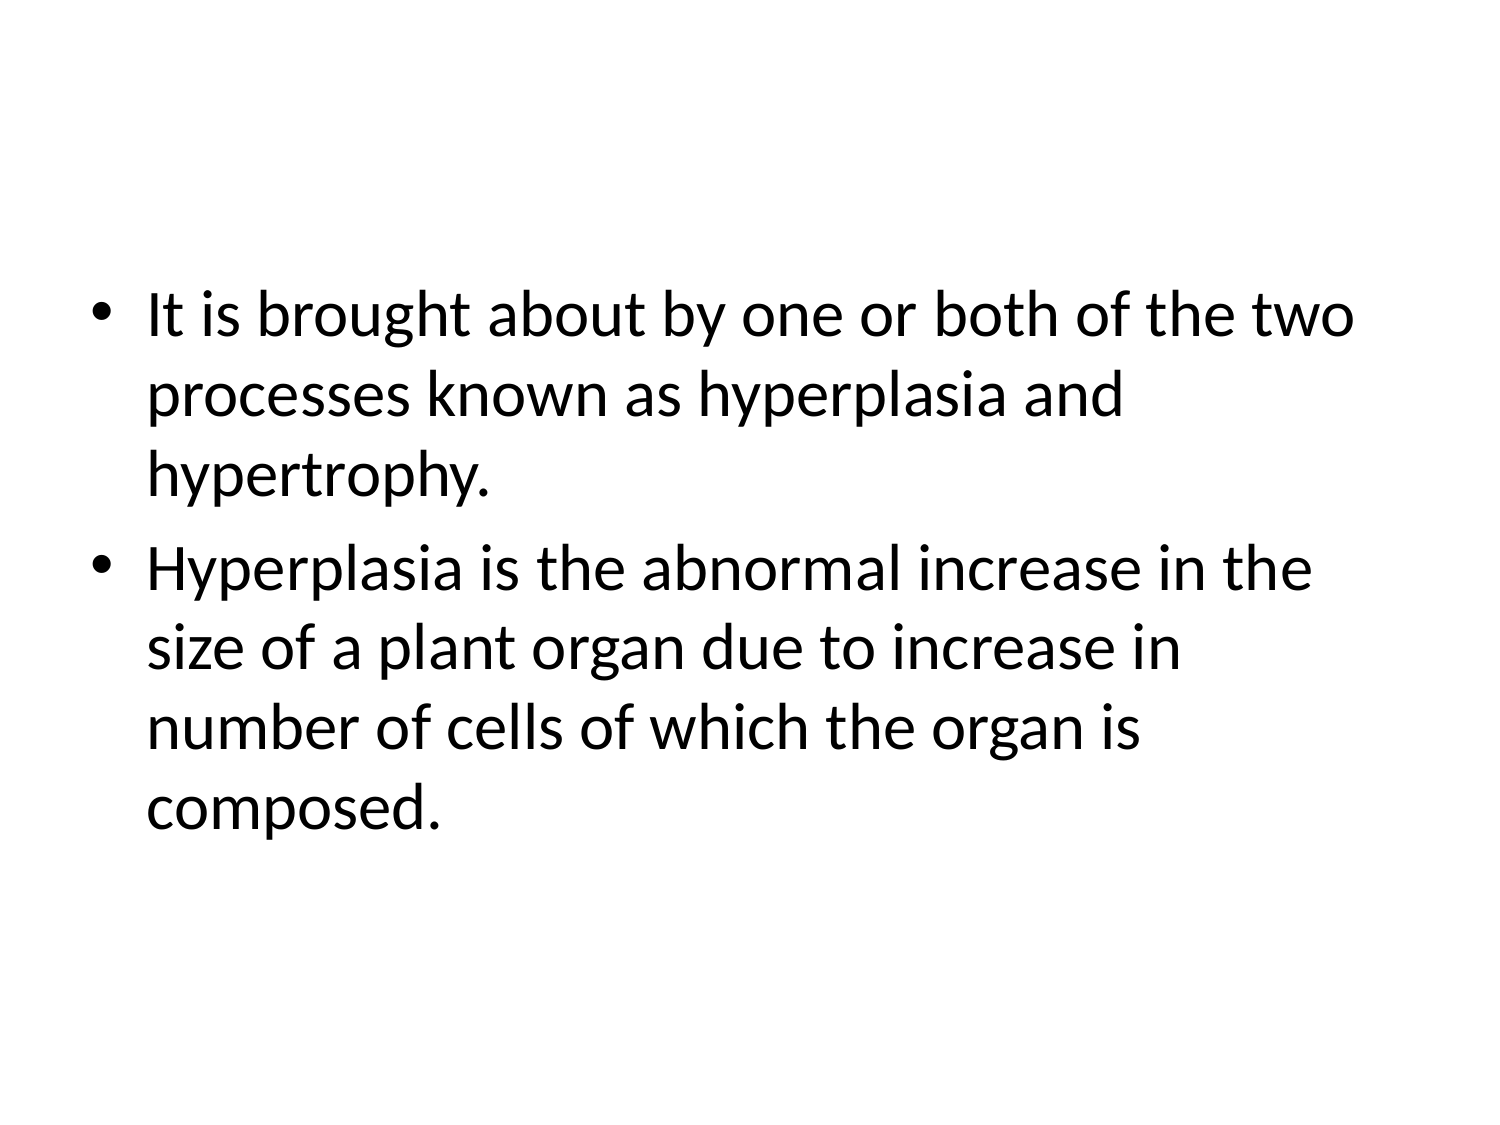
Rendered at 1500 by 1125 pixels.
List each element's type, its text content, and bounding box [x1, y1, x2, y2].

list It is brought about by one or both of the two processes known as hyperplasia and hypertrophy. Hyperplasia is the abnormal increase in the size of a plant organ due to increase in number of cells of which the organ is composed. [75, 262, 1425, 1005]
